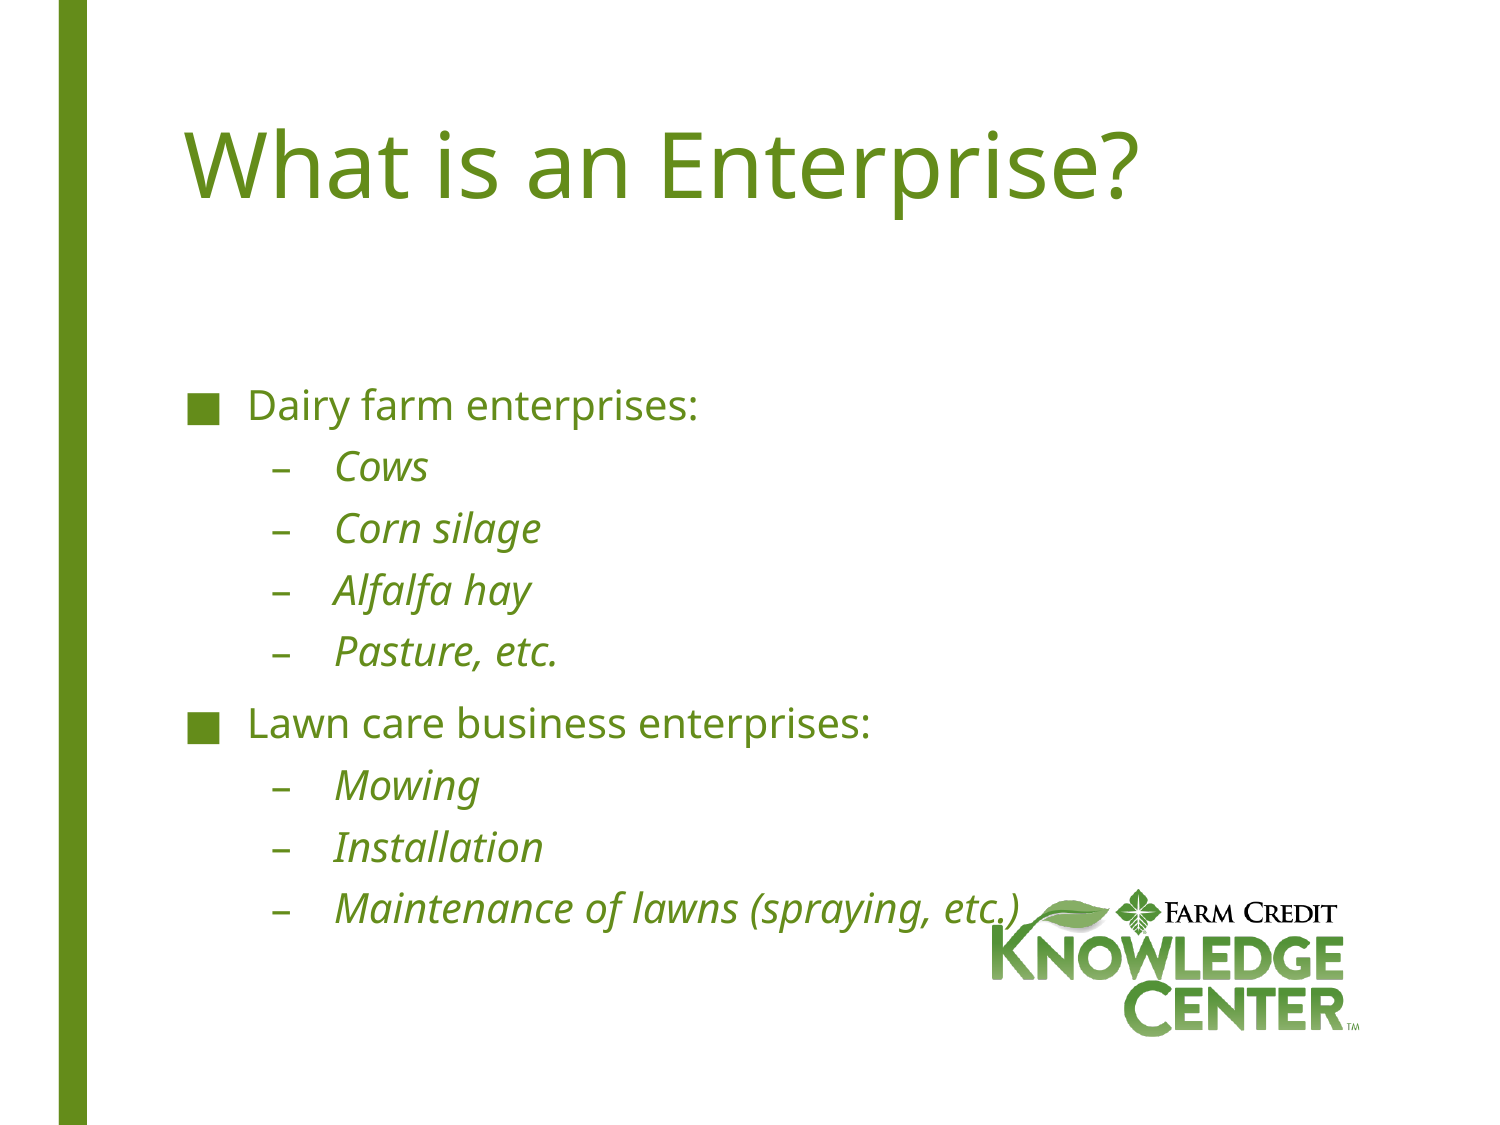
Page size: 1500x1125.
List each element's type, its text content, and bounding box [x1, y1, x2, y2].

list Dairy farm enterprises: Cows Corn silage Alfalfa hay Pasture, etc. Lawn care business enterprises: Mowing Installation Maintenance of lawns (spraying, etc.) [168, 375, 1351, 963]
title What is an Enterprise? [168, 112, 1351, 357]
picture [990, 887, 1362, 1038]
